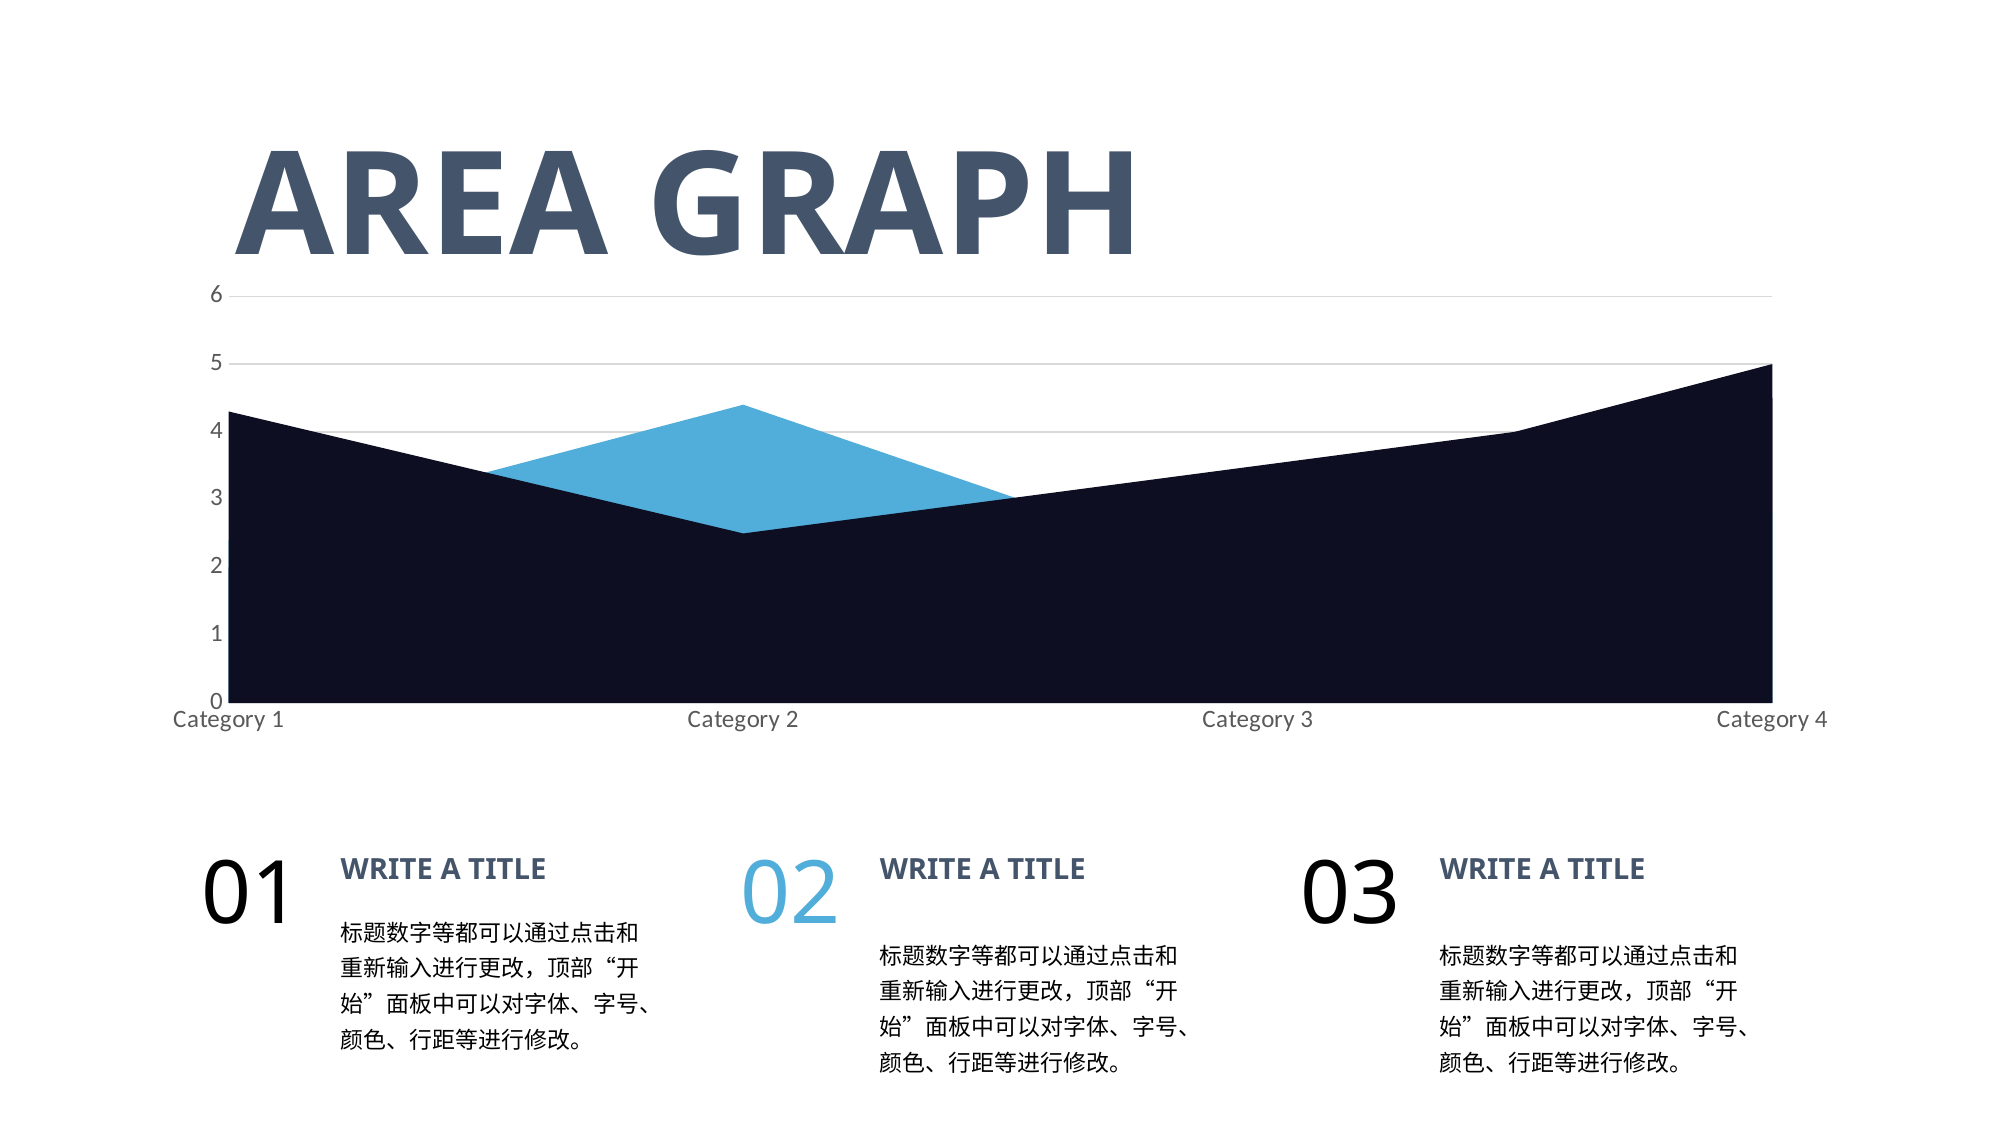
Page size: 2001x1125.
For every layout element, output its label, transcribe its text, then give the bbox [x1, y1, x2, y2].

text_box WRITE A TITLE [325, 826, 702, 894]
text_box AREA GRAPH [220, 103, 1160, 274]
text_box 03 [1300, 835, 1415, 926]
text_box 标题数字等都可以通过点击和重新输入进行更改，顶部“开始”面板中可以对字体、字号、颜色、行距等进行修改。 [1425, 925, 1765, 1083]
chart [138, 274, 1863, 744]
text_box WRITE A TITLE [1425, 826, 1812, 894]
text_box 标题数字等都可以通过点击和重新输入进行更改，顶部“开始”面板中可以对字体、字号、颜色、行距等进行修改。 [865, 925, 1205, 1083]
text_box WRITE A TITLE [865, 826, 1262, 894]
text_box 02 [740, 835, 855, 926]
text_box 01 [201, 835, 316, 926]
text_box 标题数字等都可以通过点击和重新输入进行更改，顶部“开始”面板中可以对字体、字号、颜色、行距等进行修改。 [325, 902, 665, 1061]
